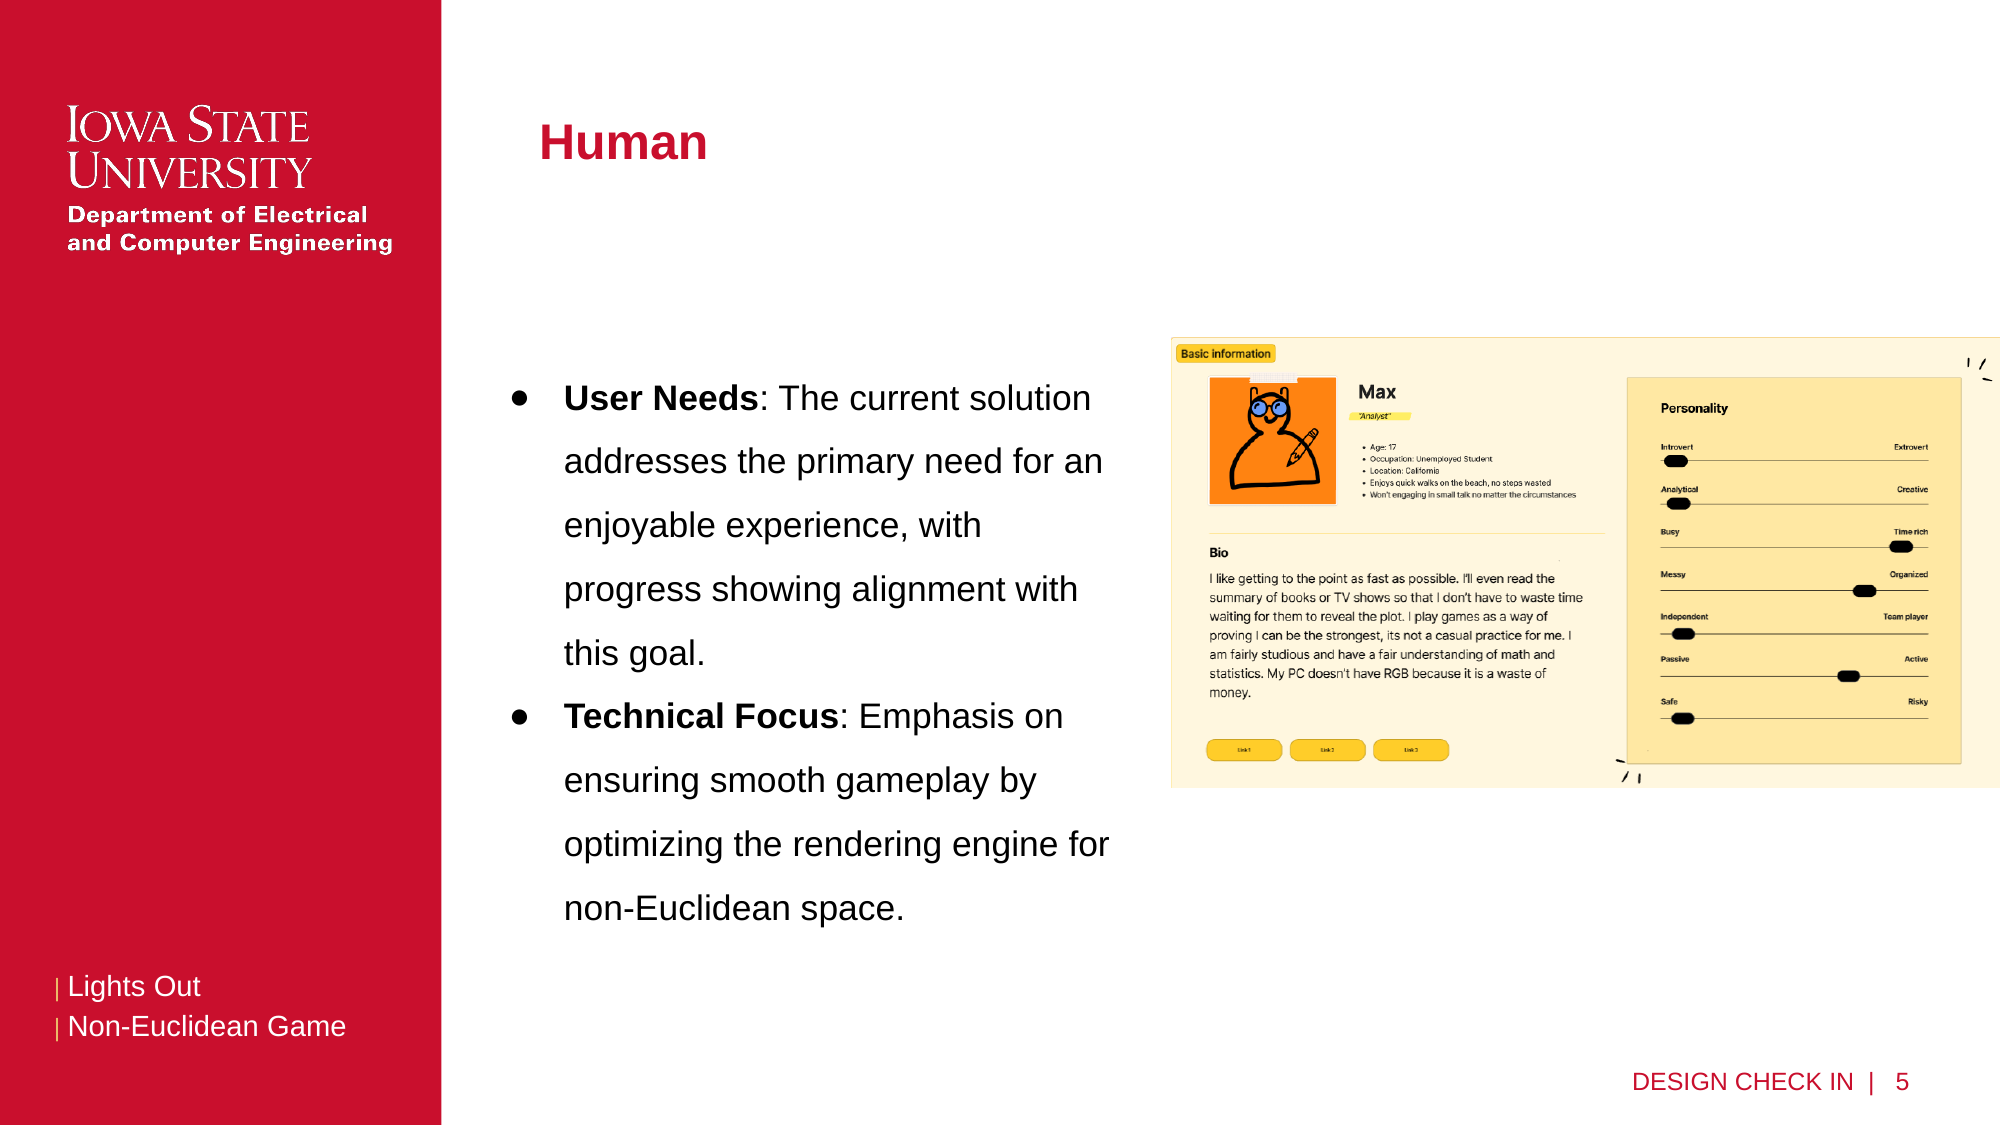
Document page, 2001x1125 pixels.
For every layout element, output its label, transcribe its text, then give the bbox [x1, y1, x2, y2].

text_box User Needs: The current solution addresses the primary need for an enjoyable experience, with progress showing alignment with this goal. Technical Focus: Emphasis on ensuring smooth gameplay by optimizing the rendering engine for non-Euclidean space. [473, 345, 1139, 935]
text_box | Lights Out | Non-Euclidean Game [38, 954, 442, 1051]
picture [48, 87, 409, 268]
text_box DESIGN CHECK IN | 5 [880, 1000, 1954, 1106]
text_box [0, 0, 442, 1125]
picture [1170, 337, 2000, 788]
text_box Human [524, 102, 1864, 178]
